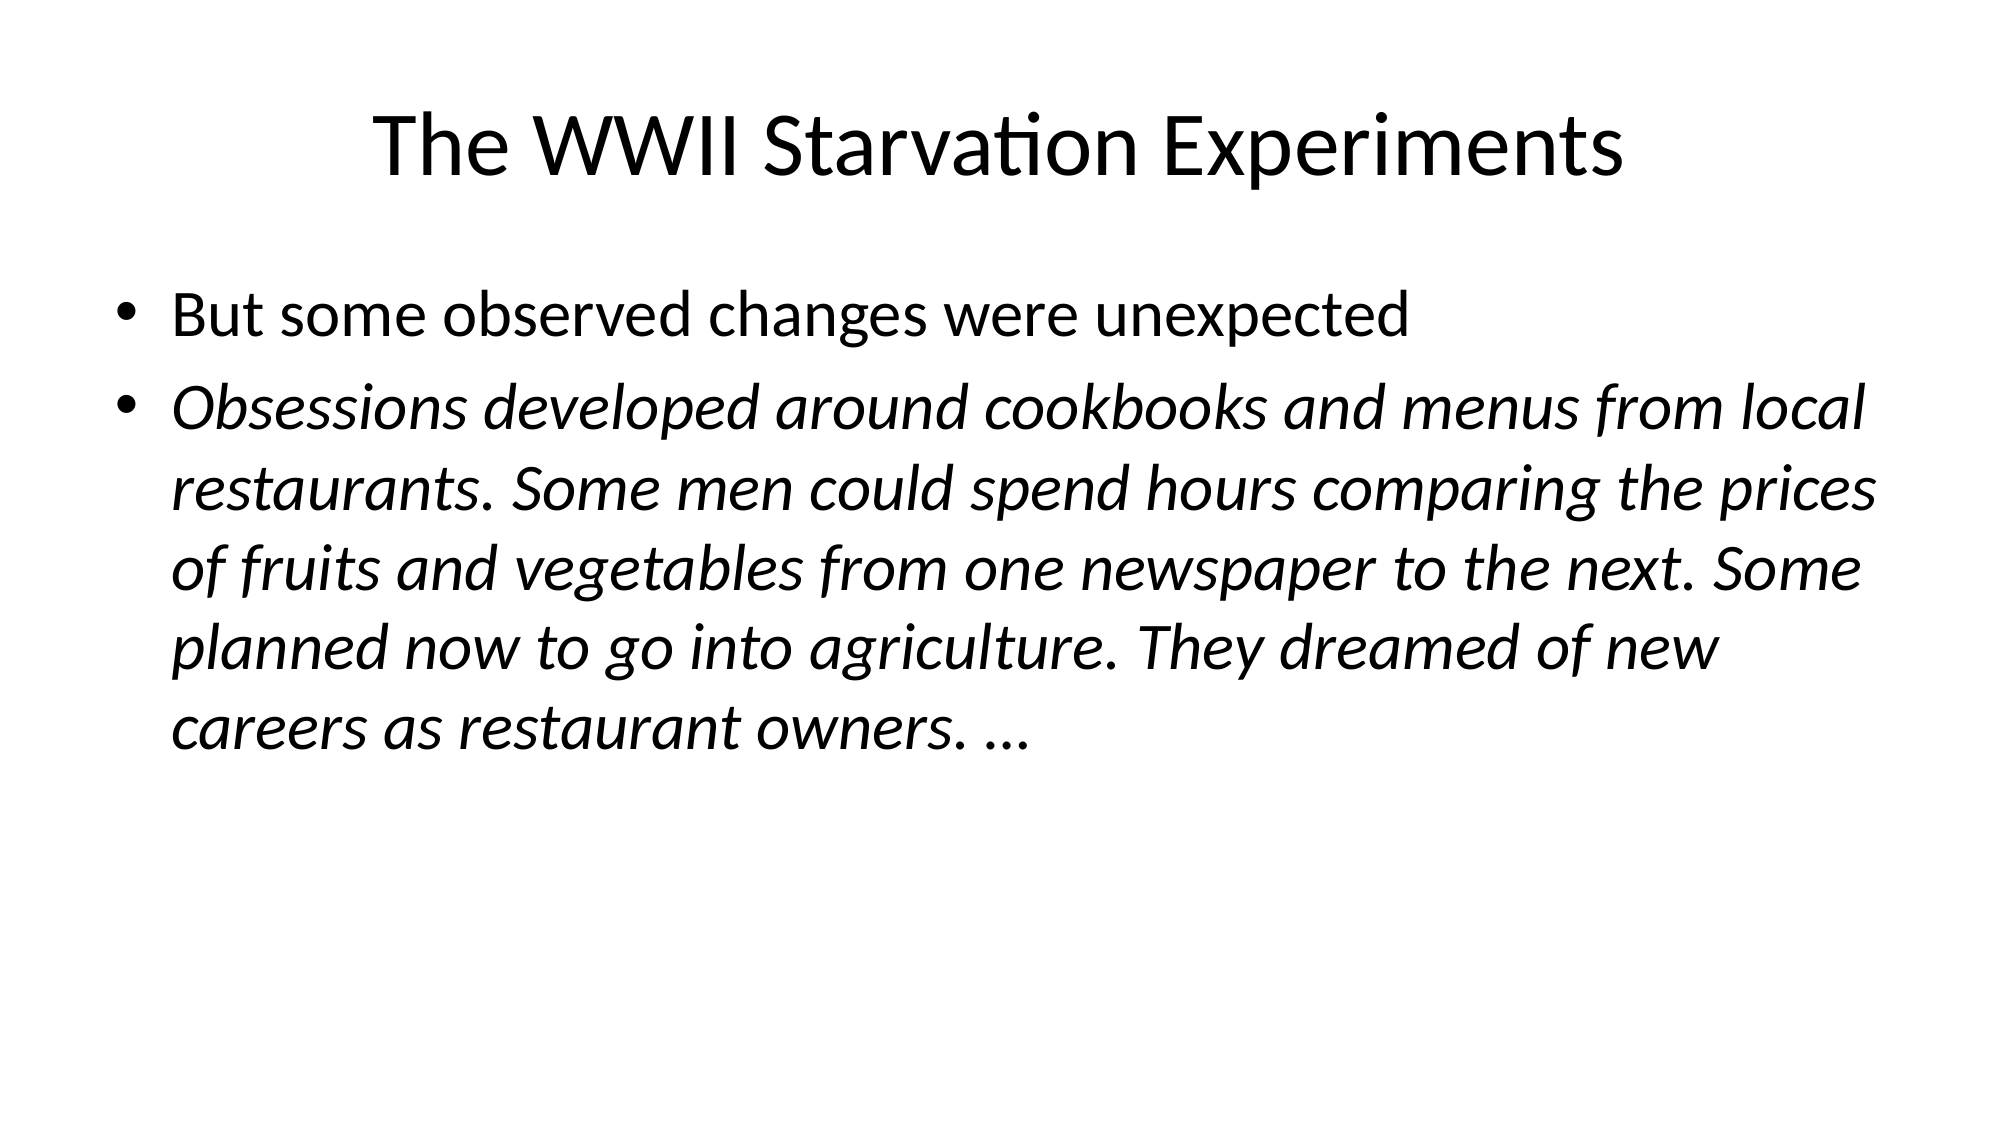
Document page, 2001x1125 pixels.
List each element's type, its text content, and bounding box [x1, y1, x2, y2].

list But some observed changes were unexpected Obsessions developed around cookbooks and menus from local restaurants. Some men could spend hours comparing the prices of fruits and vegetables from one newspaper to the next. Some planned now to go into agriculture. They dreamed of new careers as restaurant owners. … [99, 262, 1900, 1005]
title The WWII Starvation Experiments [99, 45, 1900, 233]
